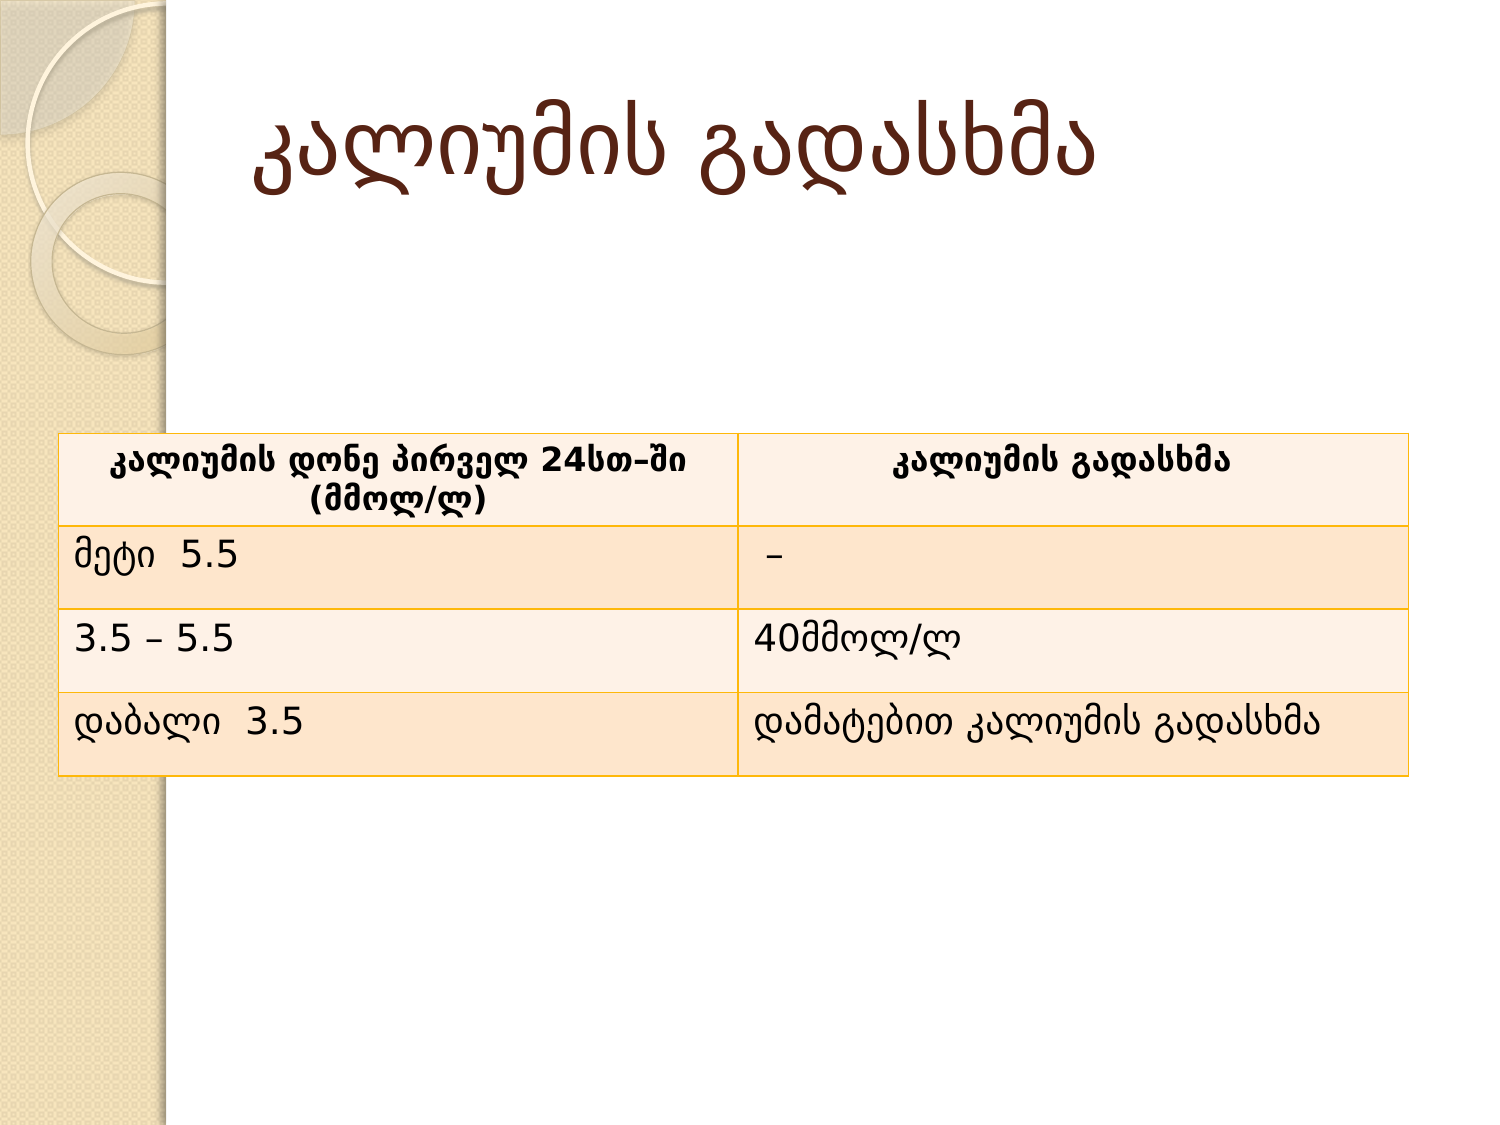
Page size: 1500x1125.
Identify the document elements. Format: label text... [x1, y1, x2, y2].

table_cell დაბალი 3.5 [59, 693, 737, 775]
table_cell – [739, 527, 1408, 608]
table_cell დამატებით კალიუმის გადასხმა [739, 693, 1408, 775]
table_cell 40მმოლ/ლ [739, 610, 1408, 692]
title კალიუმის გადასხმა [235, 45, 1466, 233]
table_cell 3.5 – 5.5 [59, 610, 737, 692]
table_cell მეტი 5.5 [59, 527, 737, 608]
table_header კალიუმის გადასხმა [739, 434, 1408, 525]
table_header კალიუმის დონე პირველ 24სთ–ში (მმოლ/ლ) [59, 434, 737, 525]
